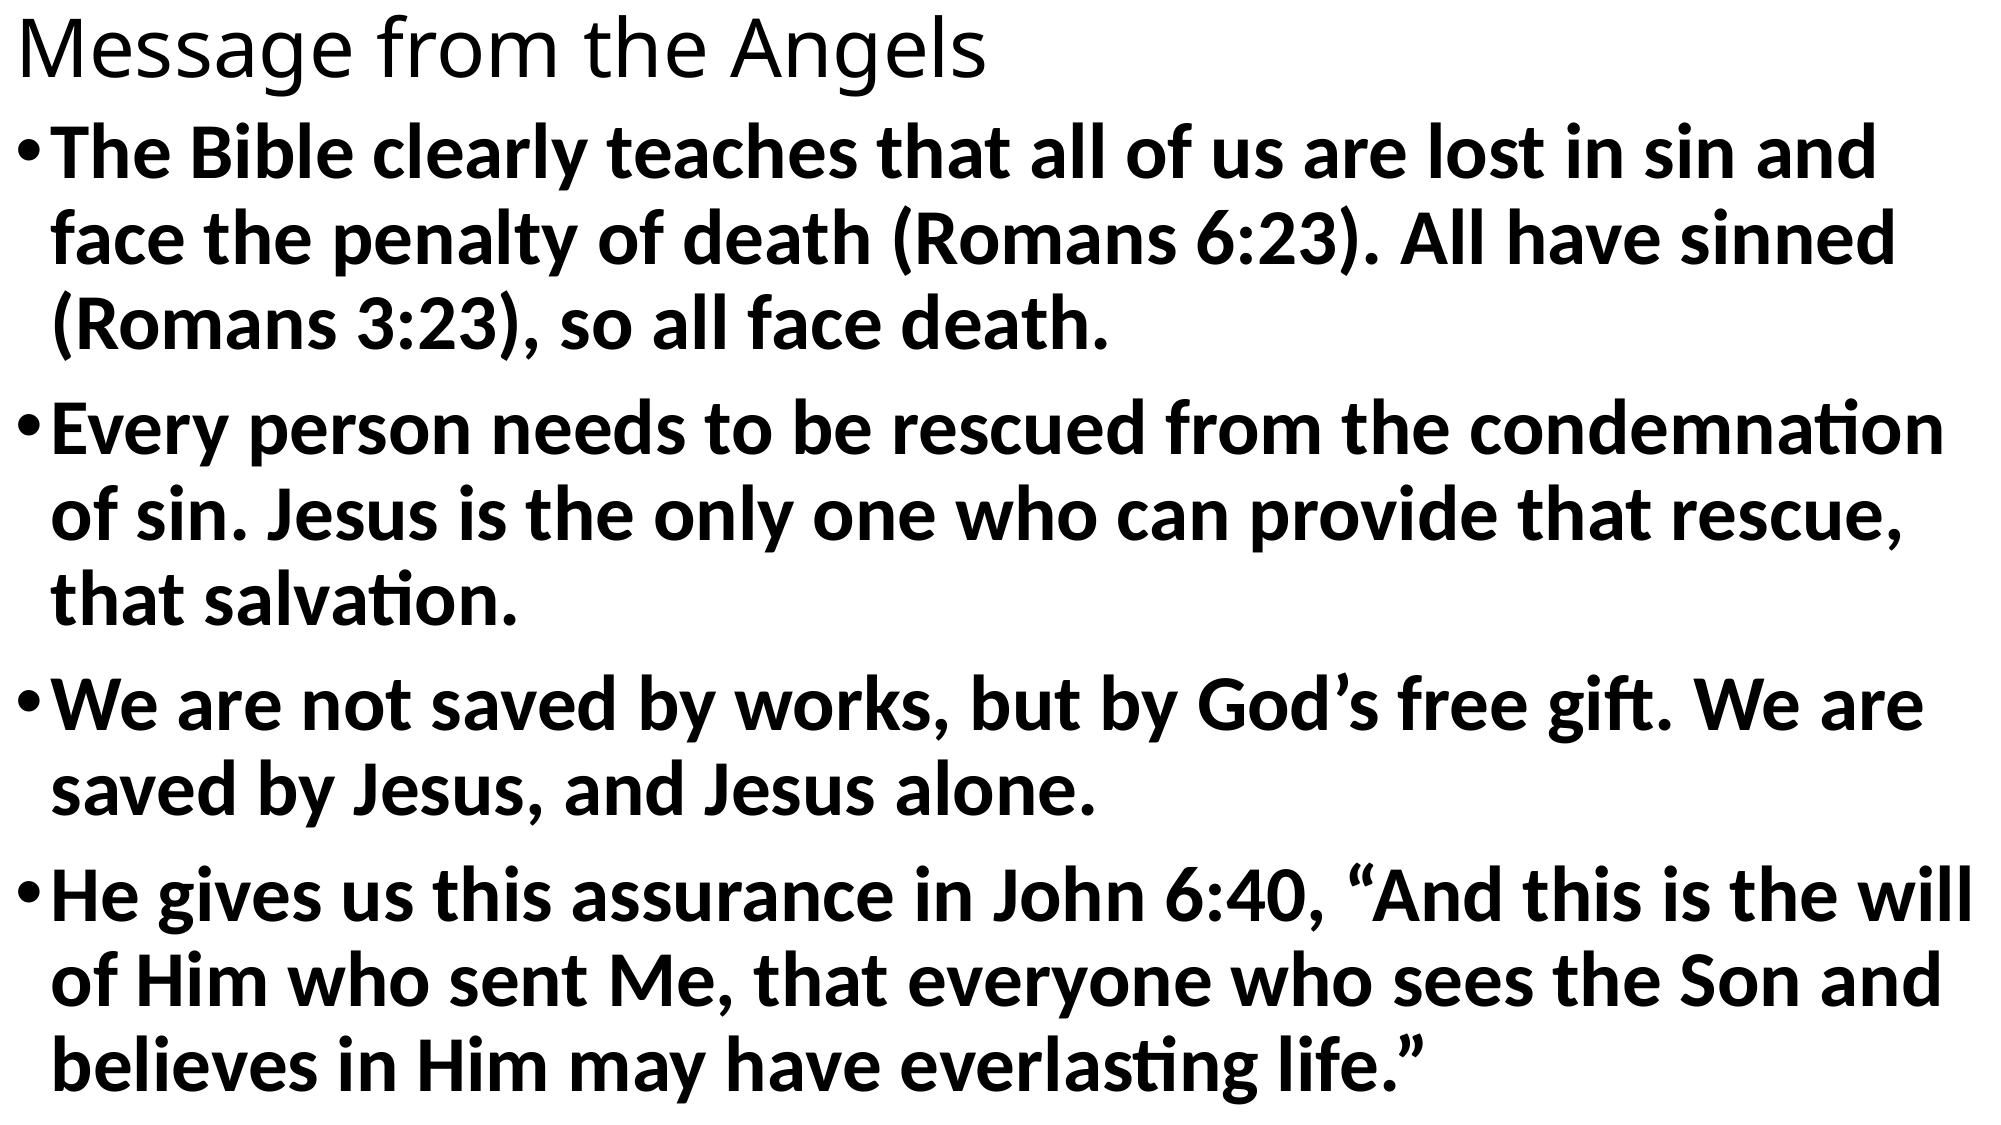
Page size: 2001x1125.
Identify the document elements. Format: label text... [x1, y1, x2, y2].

title Message from the Angels [0, 0, 2000, 103]
list The Bible clearly teaches that all of us are lost in sin and face the penalty of death (Romans 6:23). All have sinned (Romans 3:23), so all face death. Every person needs to be rescued from the condemnation of sin. Jesus is the only one who can provide that rescue, that salvation. We are not saved by works, but by God’s free gift. We are saved by Jesus, and Jesus alone. He gives us this assurance in John 6:40, “And this is the will of Him who sent Me, that everyone who sees the Son and believes in Him may have everlasting life.” [0, 103, 2000, 1125]
